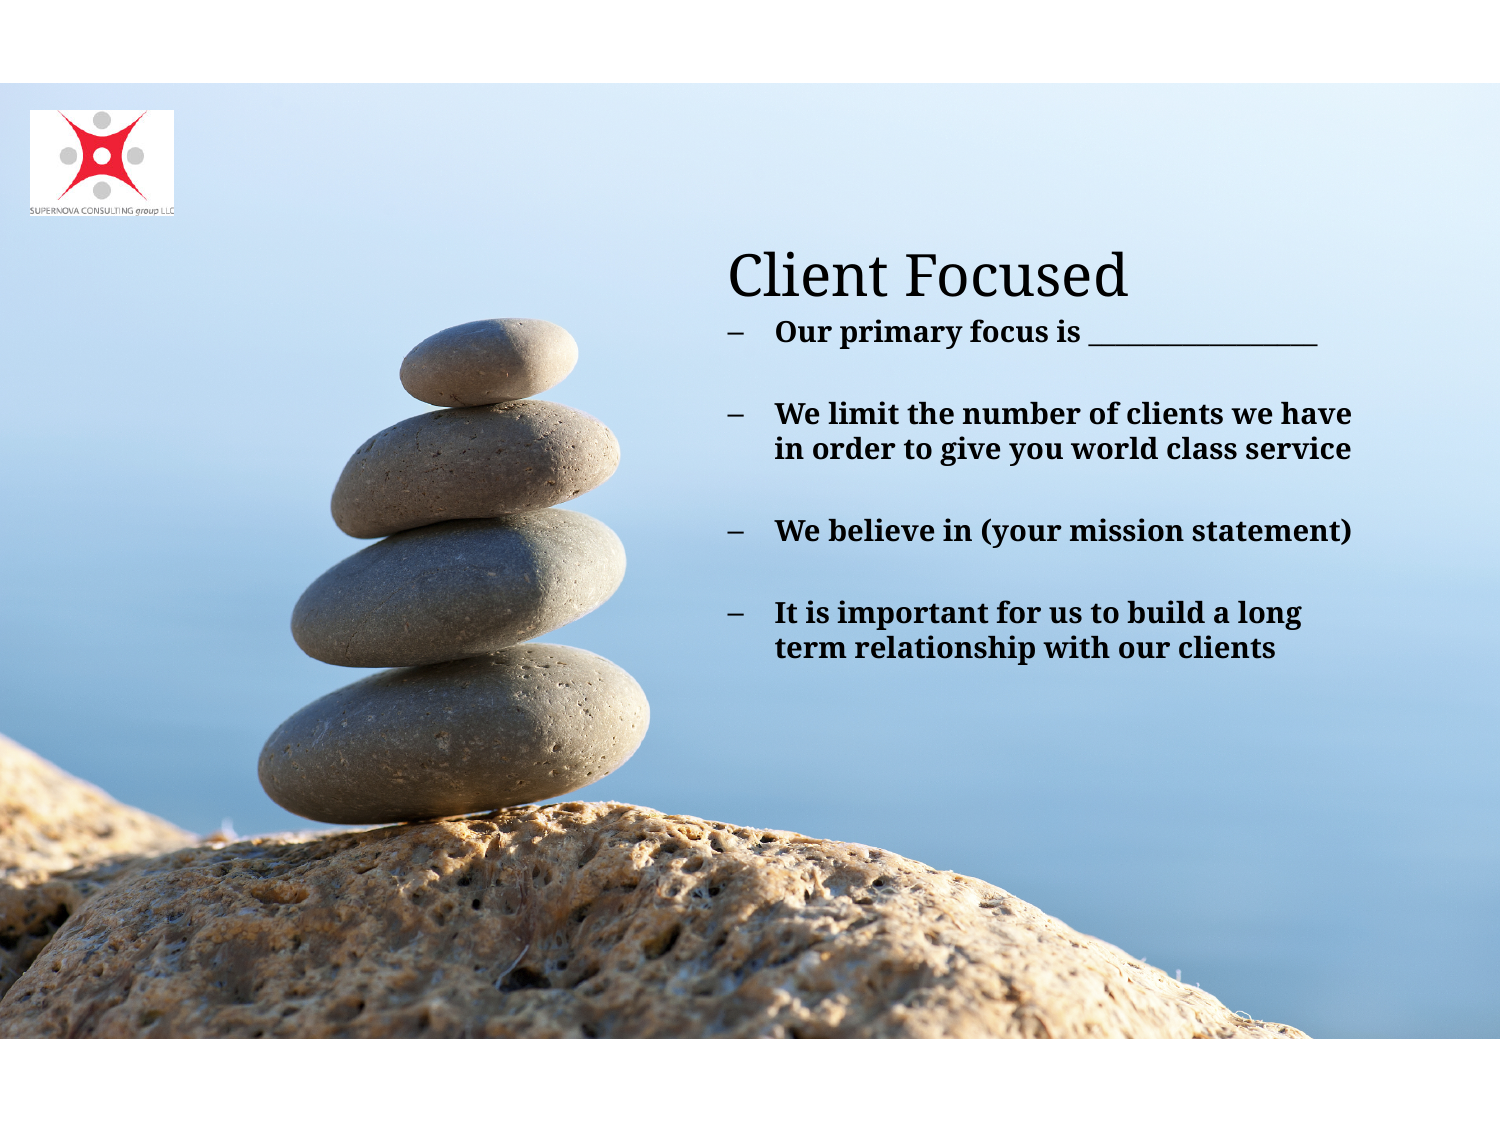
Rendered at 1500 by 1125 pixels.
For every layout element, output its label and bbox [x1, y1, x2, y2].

picture [0, 83, 1500, 1039]
